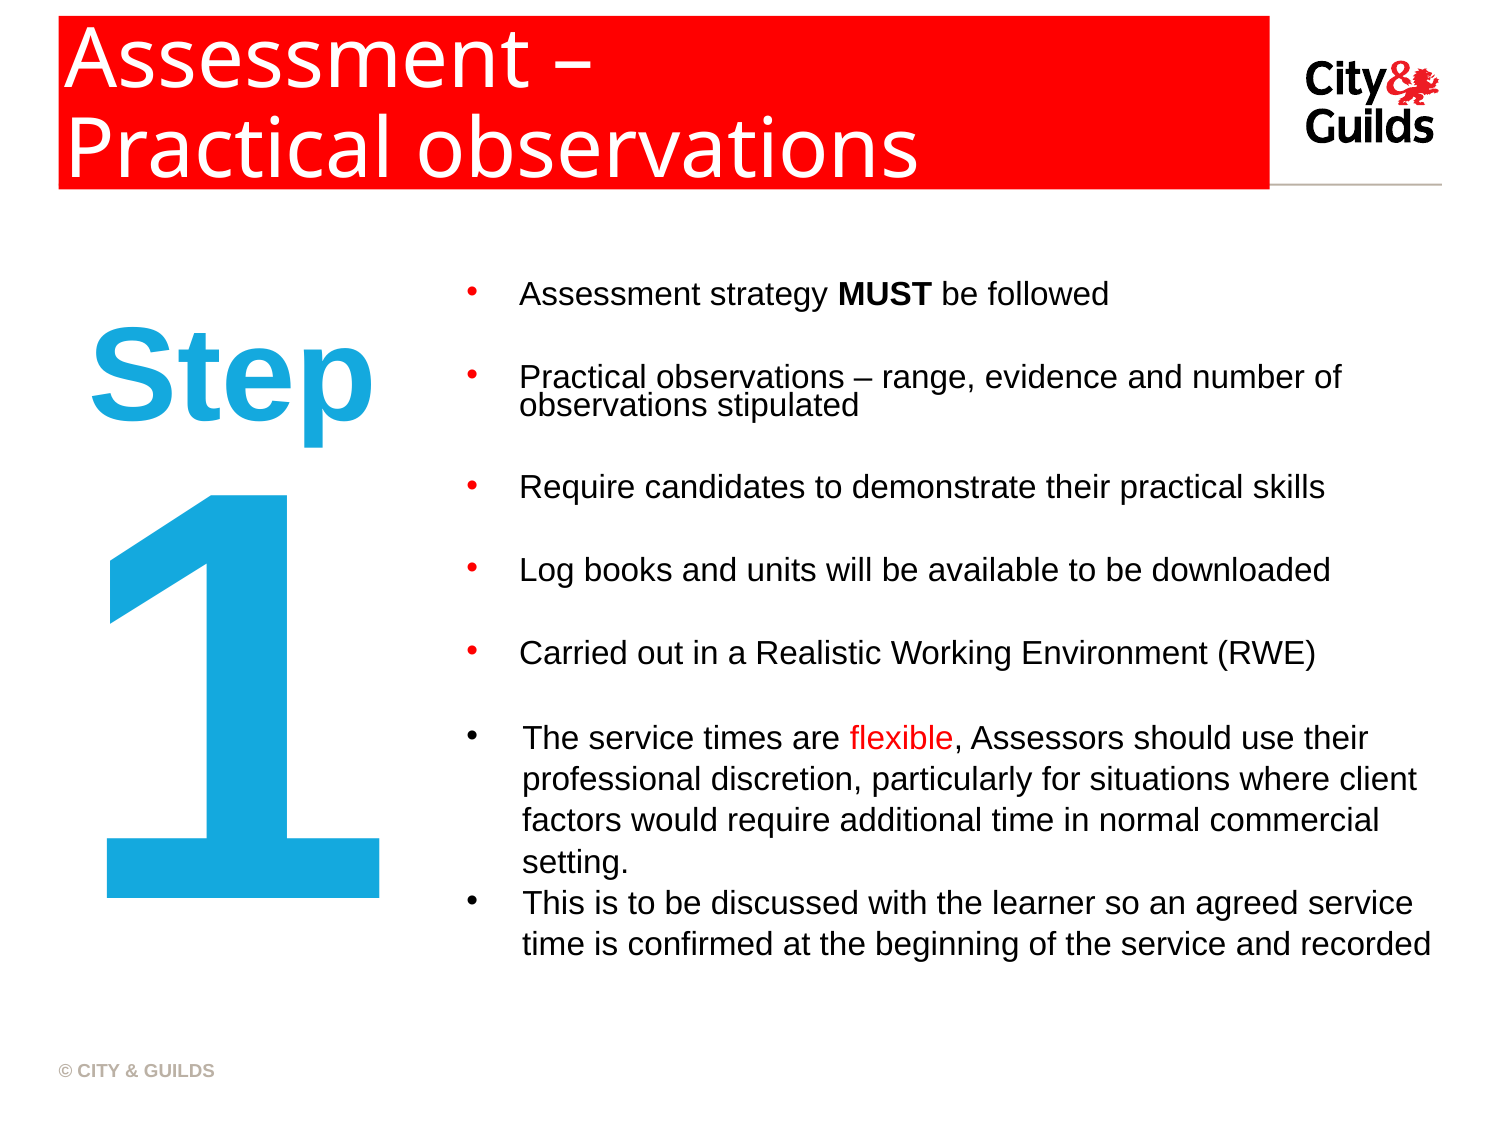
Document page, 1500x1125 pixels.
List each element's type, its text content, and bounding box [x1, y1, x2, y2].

footer © CITY & GUILDS [58, 1059, 466, 1095]
title Assessment – Practical observations [58, 15, 1270, 190]
list Assessment strategy MUST be followed Practical observations – range, evidence and number of observations stipulated Require candidates to demonstrate their practical skills Log books and units will be available to be downloaded Carried out in a Realistic Working Environment (RWE) The service times are flexible, Assessors should use their professional discretion, particularly for situations where client factors would require additional time in normal commercial setting. This is to be discussed with the learner so an agreed service time is confirmed at the beginning of the service and recorded [466, 180, 1478, 1095]
list Step 1 [35, 304, 431, 953]
